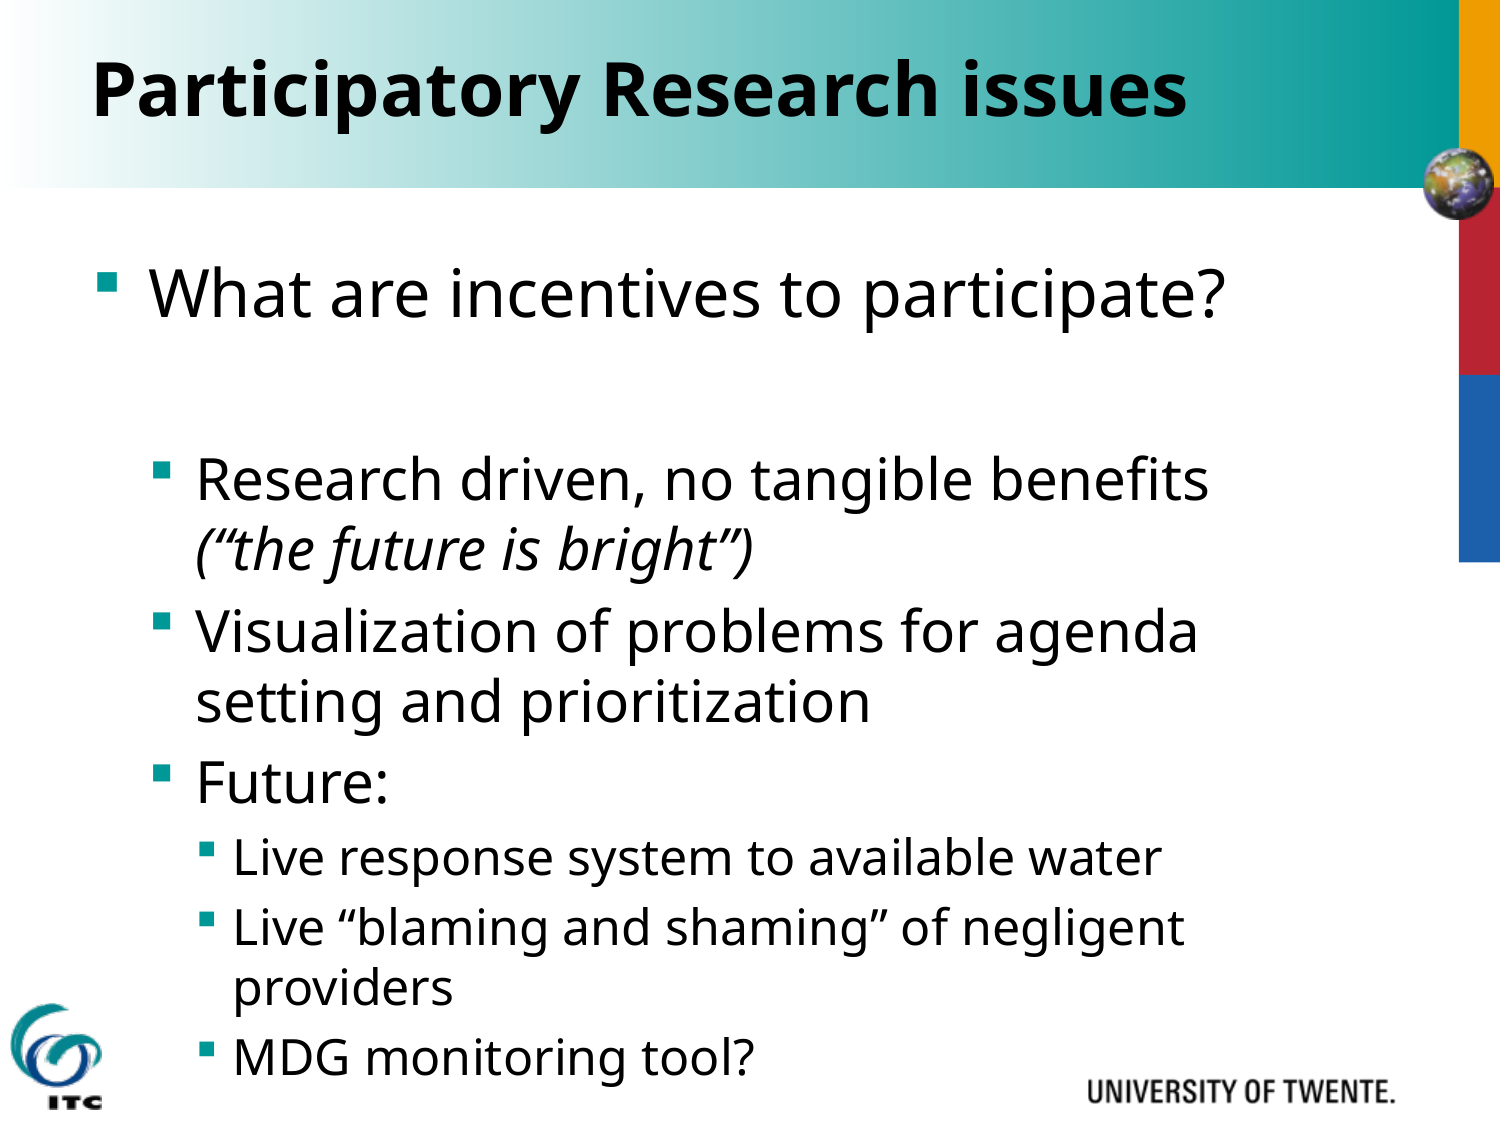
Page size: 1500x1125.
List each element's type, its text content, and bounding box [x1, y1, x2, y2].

picture [10, 1003, 102, 1110]
list What are incentives to participate? Research driven, no tangible benefits (“the future is bright”) Visualization of problems for agenda setting and prioritization Future: Live response system to available water Live “blaming and shaming” of negligent providers MDG monitoring tool? [76, 243, 1388, 1067]
picture [1066, 1058, 1415, 1125]
picture [1423, 148, 1494, 220]
title Participatory Research issues [74, 15, 1388, 159]
